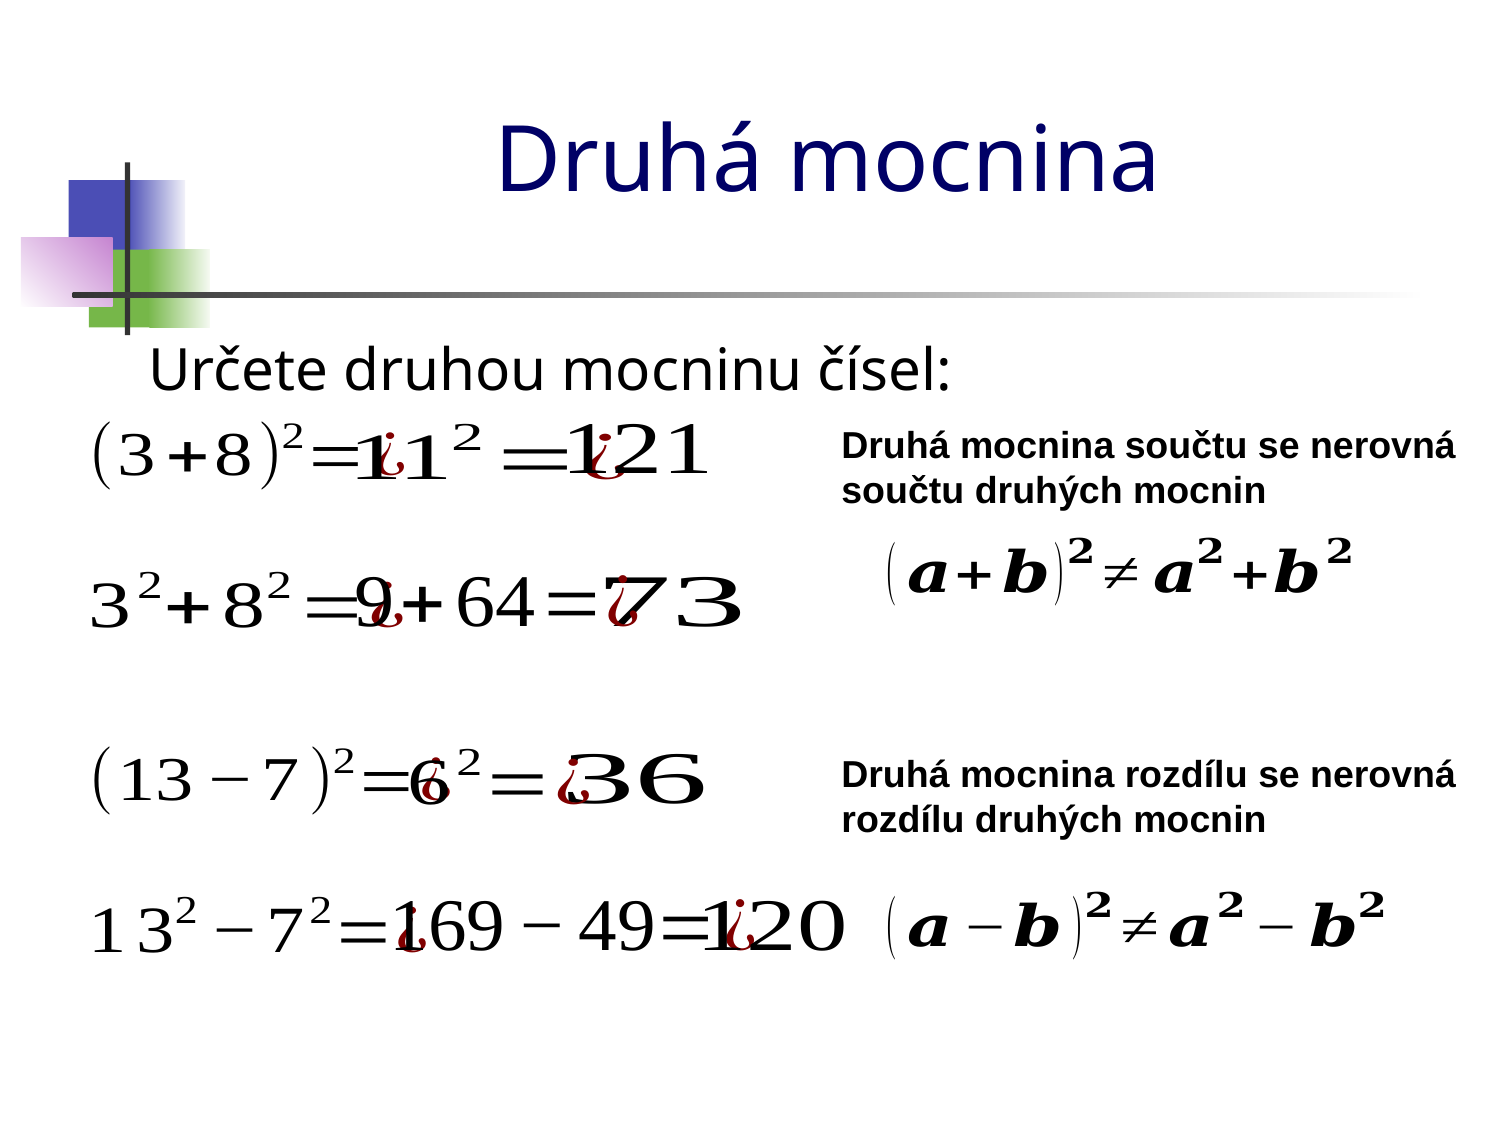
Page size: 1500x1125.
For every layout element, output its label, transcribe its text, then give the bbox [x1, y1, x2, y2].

title Druhá mocnina [188, 34, 1468, 276]
text_box Druhá mocnina součtu se nerovná součtu druhých mocnin [826, 413, 1500, 519]
list Určete druhou mocninu čísel: [117, 324, 1028, 408]
text_box Druhá mocnina rozdílu se nerovná rozdílu druhých mocnin [826, 742, 1500, 848]
